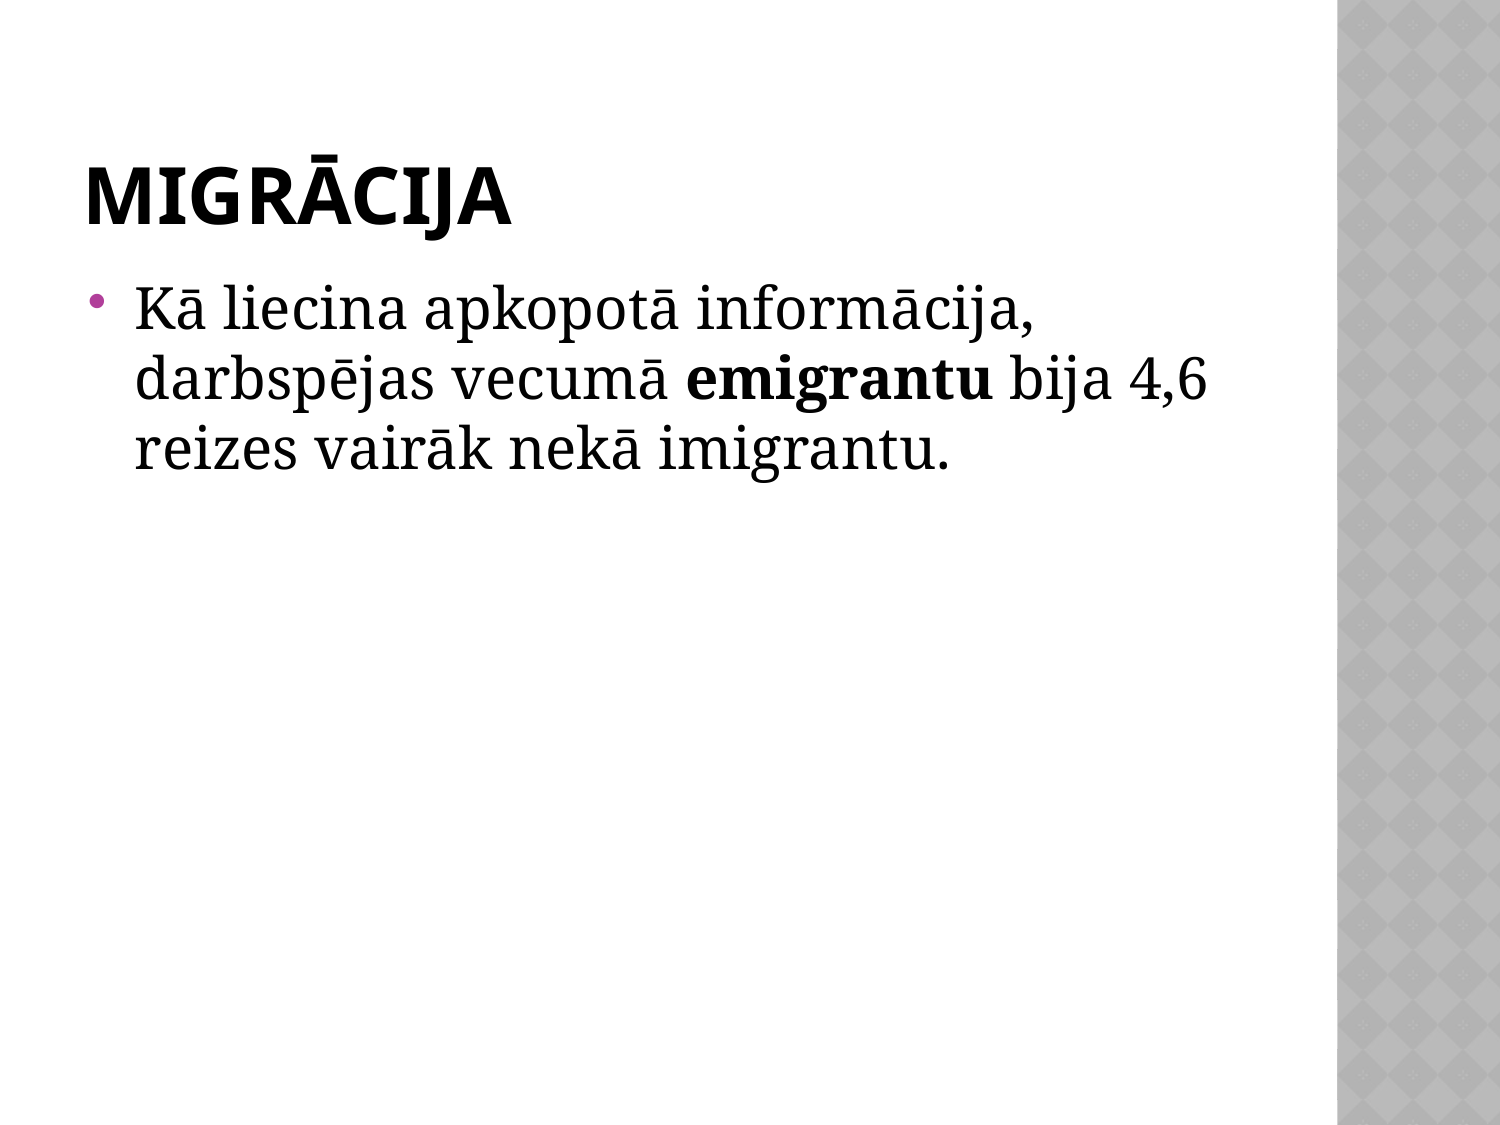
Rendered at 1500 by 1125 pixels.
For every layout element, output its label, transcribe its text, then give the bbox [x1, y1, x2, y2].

list Kā liecina apkopotā informācija, darbspējas vecumā emigrantu bija 4,6 reizes vairāk nekā imigrantu. [75, 264, 1263, 1059]
title Migrācija [75, 52, 1263, 240]
